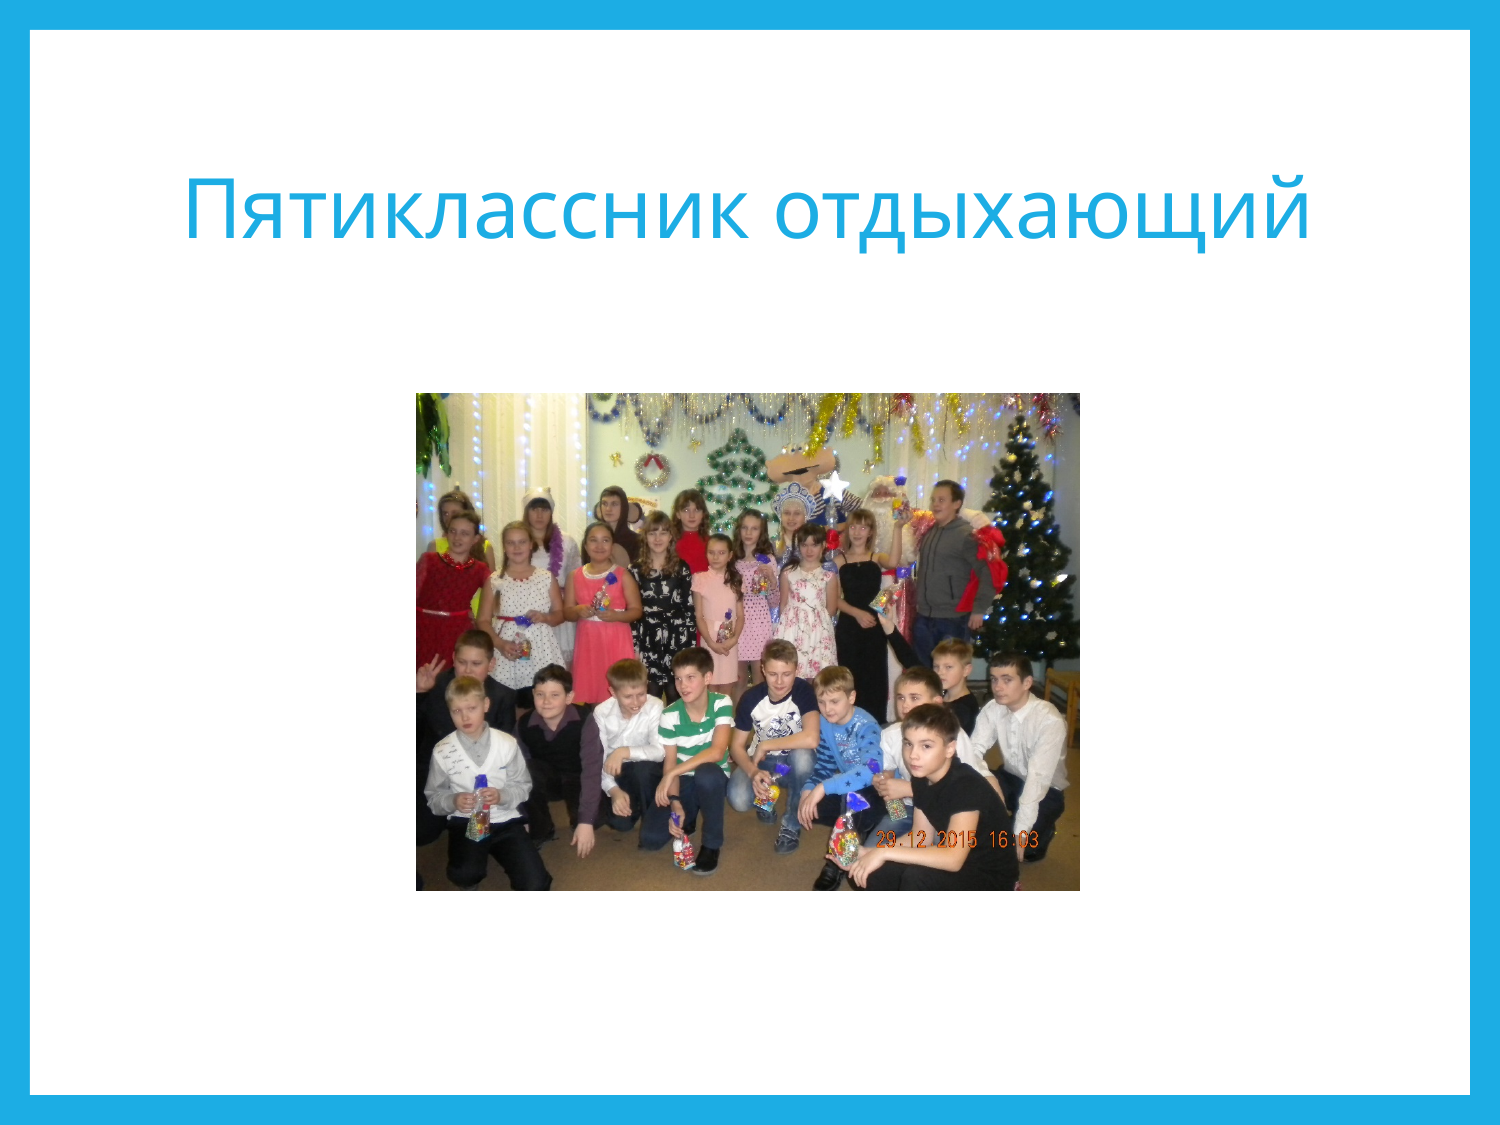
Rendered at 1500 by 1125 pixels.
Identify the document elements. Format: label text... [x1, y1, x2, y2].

title Пятиклассник отдыхающий [140, 99, 1356, 323]
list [416, 393, 1080, 891]
